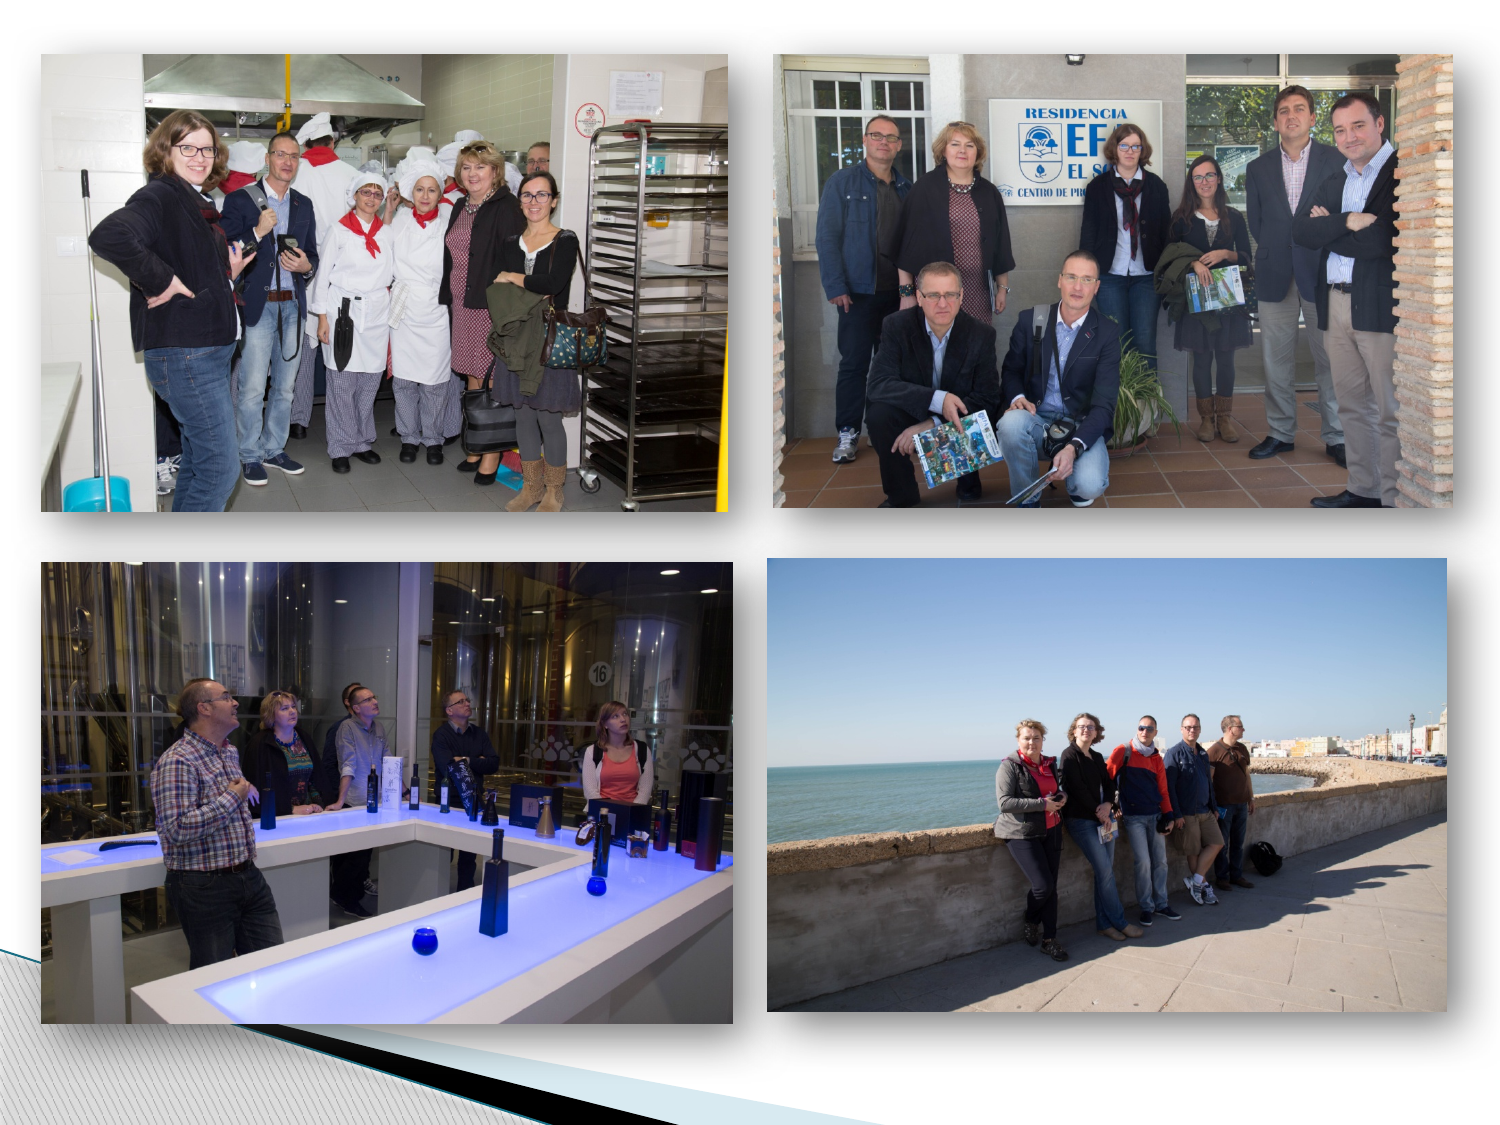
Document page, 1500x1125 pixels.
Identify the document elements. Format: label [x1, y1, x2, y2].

picture [40, 54, 728, 513]
picture [767, 558, 1448, 1012]
picture [773, 54, 1453, 508]
list [41, 562, 733, 1024]
